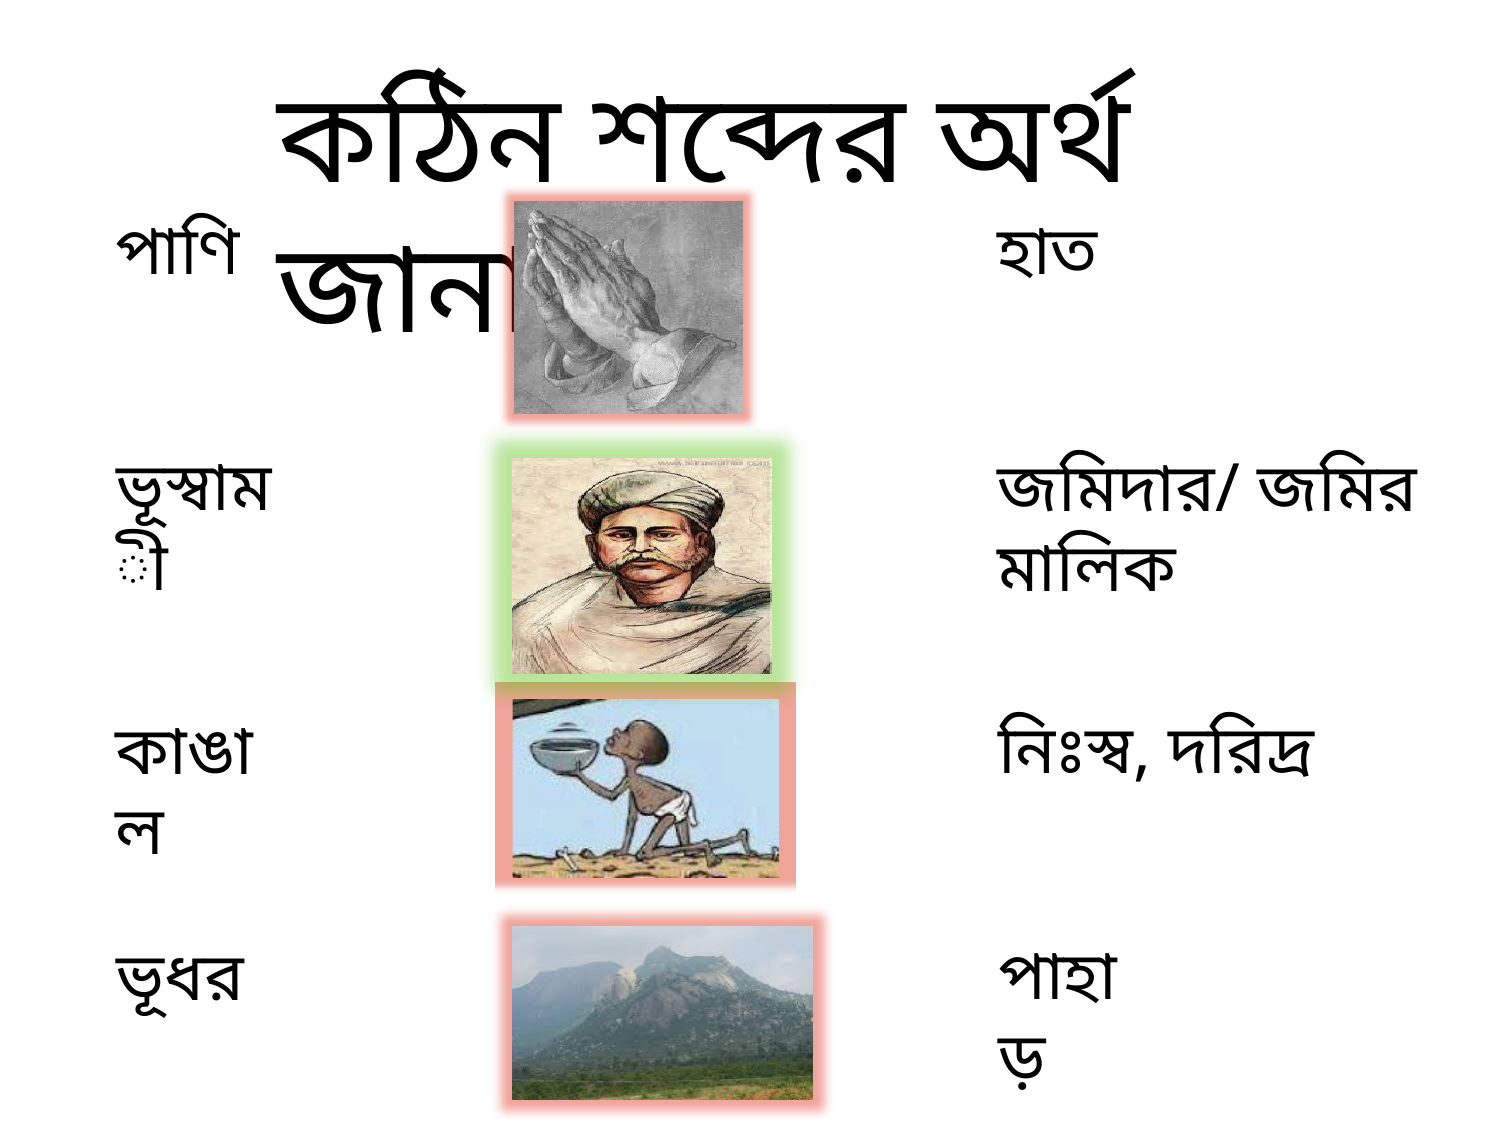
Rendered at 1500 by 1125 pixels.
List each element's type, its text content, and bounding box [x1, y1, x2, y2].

text_box কাঙাল [100, 700, 289, 875]
picture [511, 457, 772, 675]
picture [511, 926, 813, 1101]
text_box কঠিন শব্দের অর্থ জানা [262, 49, 1263, 365]
text_box হাত [982, 200, 1171, 295]
text_box নিঃস্ব, দরিদ্র [983, 699, 1346, 794]
text_box পাণি [100, 200, 288, 296]
picture [511, 698, 780, 878]
text_box ভূস্বামী [101, 436, 289, 612]
text_box পাহাড় [983, 925, 1171, 1101]
text_box জমিদার/ জমির মালিক [982, 437, 1500, 613]
picture [513, 200, 744, 415]
text_box ভূধর [101, 926, 289, 1021]
